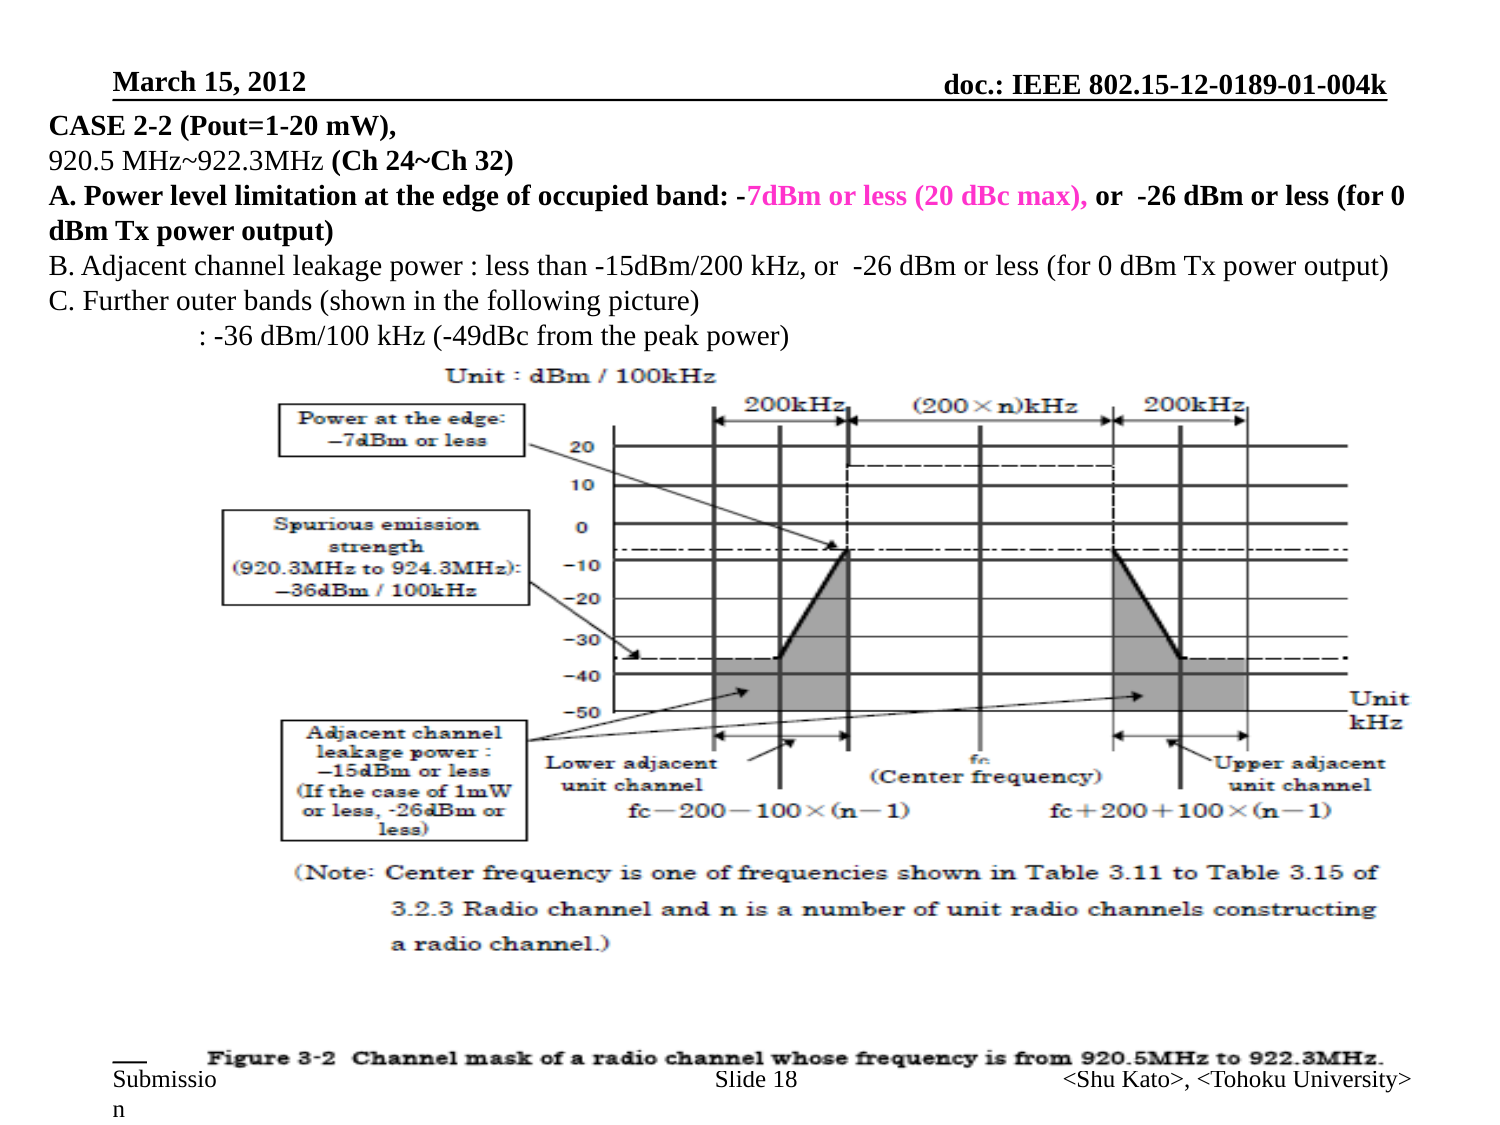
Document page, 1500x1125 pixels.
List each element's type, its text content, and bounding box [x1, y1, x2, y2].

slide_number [112, 61, 376, 98]
slide_number Slide 18 [712, 1079, 800, 1093]
text_box CASE 2-2 (Pout=1-20 mW), 920.5 MHz~922.3MHz (Ch 24~Ch 32) A. Power level limitation at the edge of occupied band: -7dBm or less (20 dBc max), or -26 dBm or less (for 0 dBm Tx power output) B. Adjacent channel leakage power : less than -15dBm/200 kHz, or -26 dBm or less (for 0 dBm Tx power output) C. Further outer bands (shown in the following picture) : -36 dBm/100 kHz (-49dBc from the peak power) [33, 99, 1436, 359]
footer <Shu Kato>, <Tohoku University> [899, 1077, 1413, 1093]
picture [147, 361, 1412, 1071]
